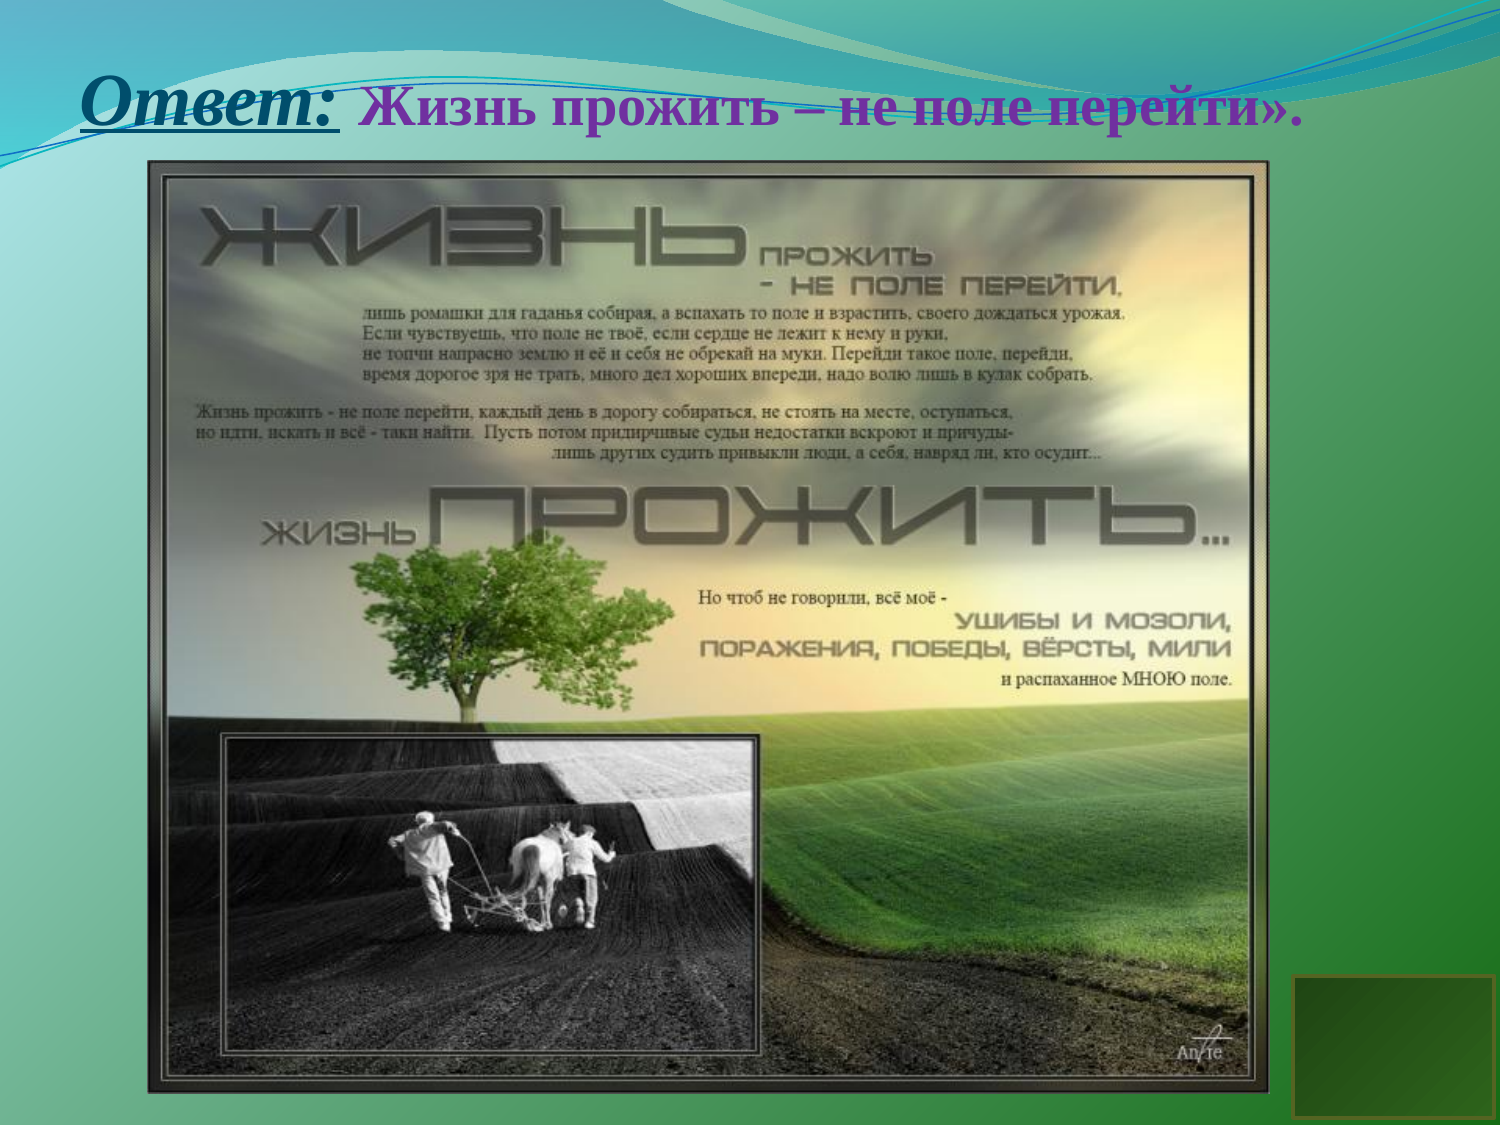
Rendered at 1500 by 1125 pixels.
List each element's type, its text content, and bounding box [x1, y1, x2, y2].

text_box Ответ: Жизнь прожить – не поле перейти». [64, 42, 1447, 148]
text_box [1291, 974, 1496, 1120]
picture [147, 160, 1270, 1095]
